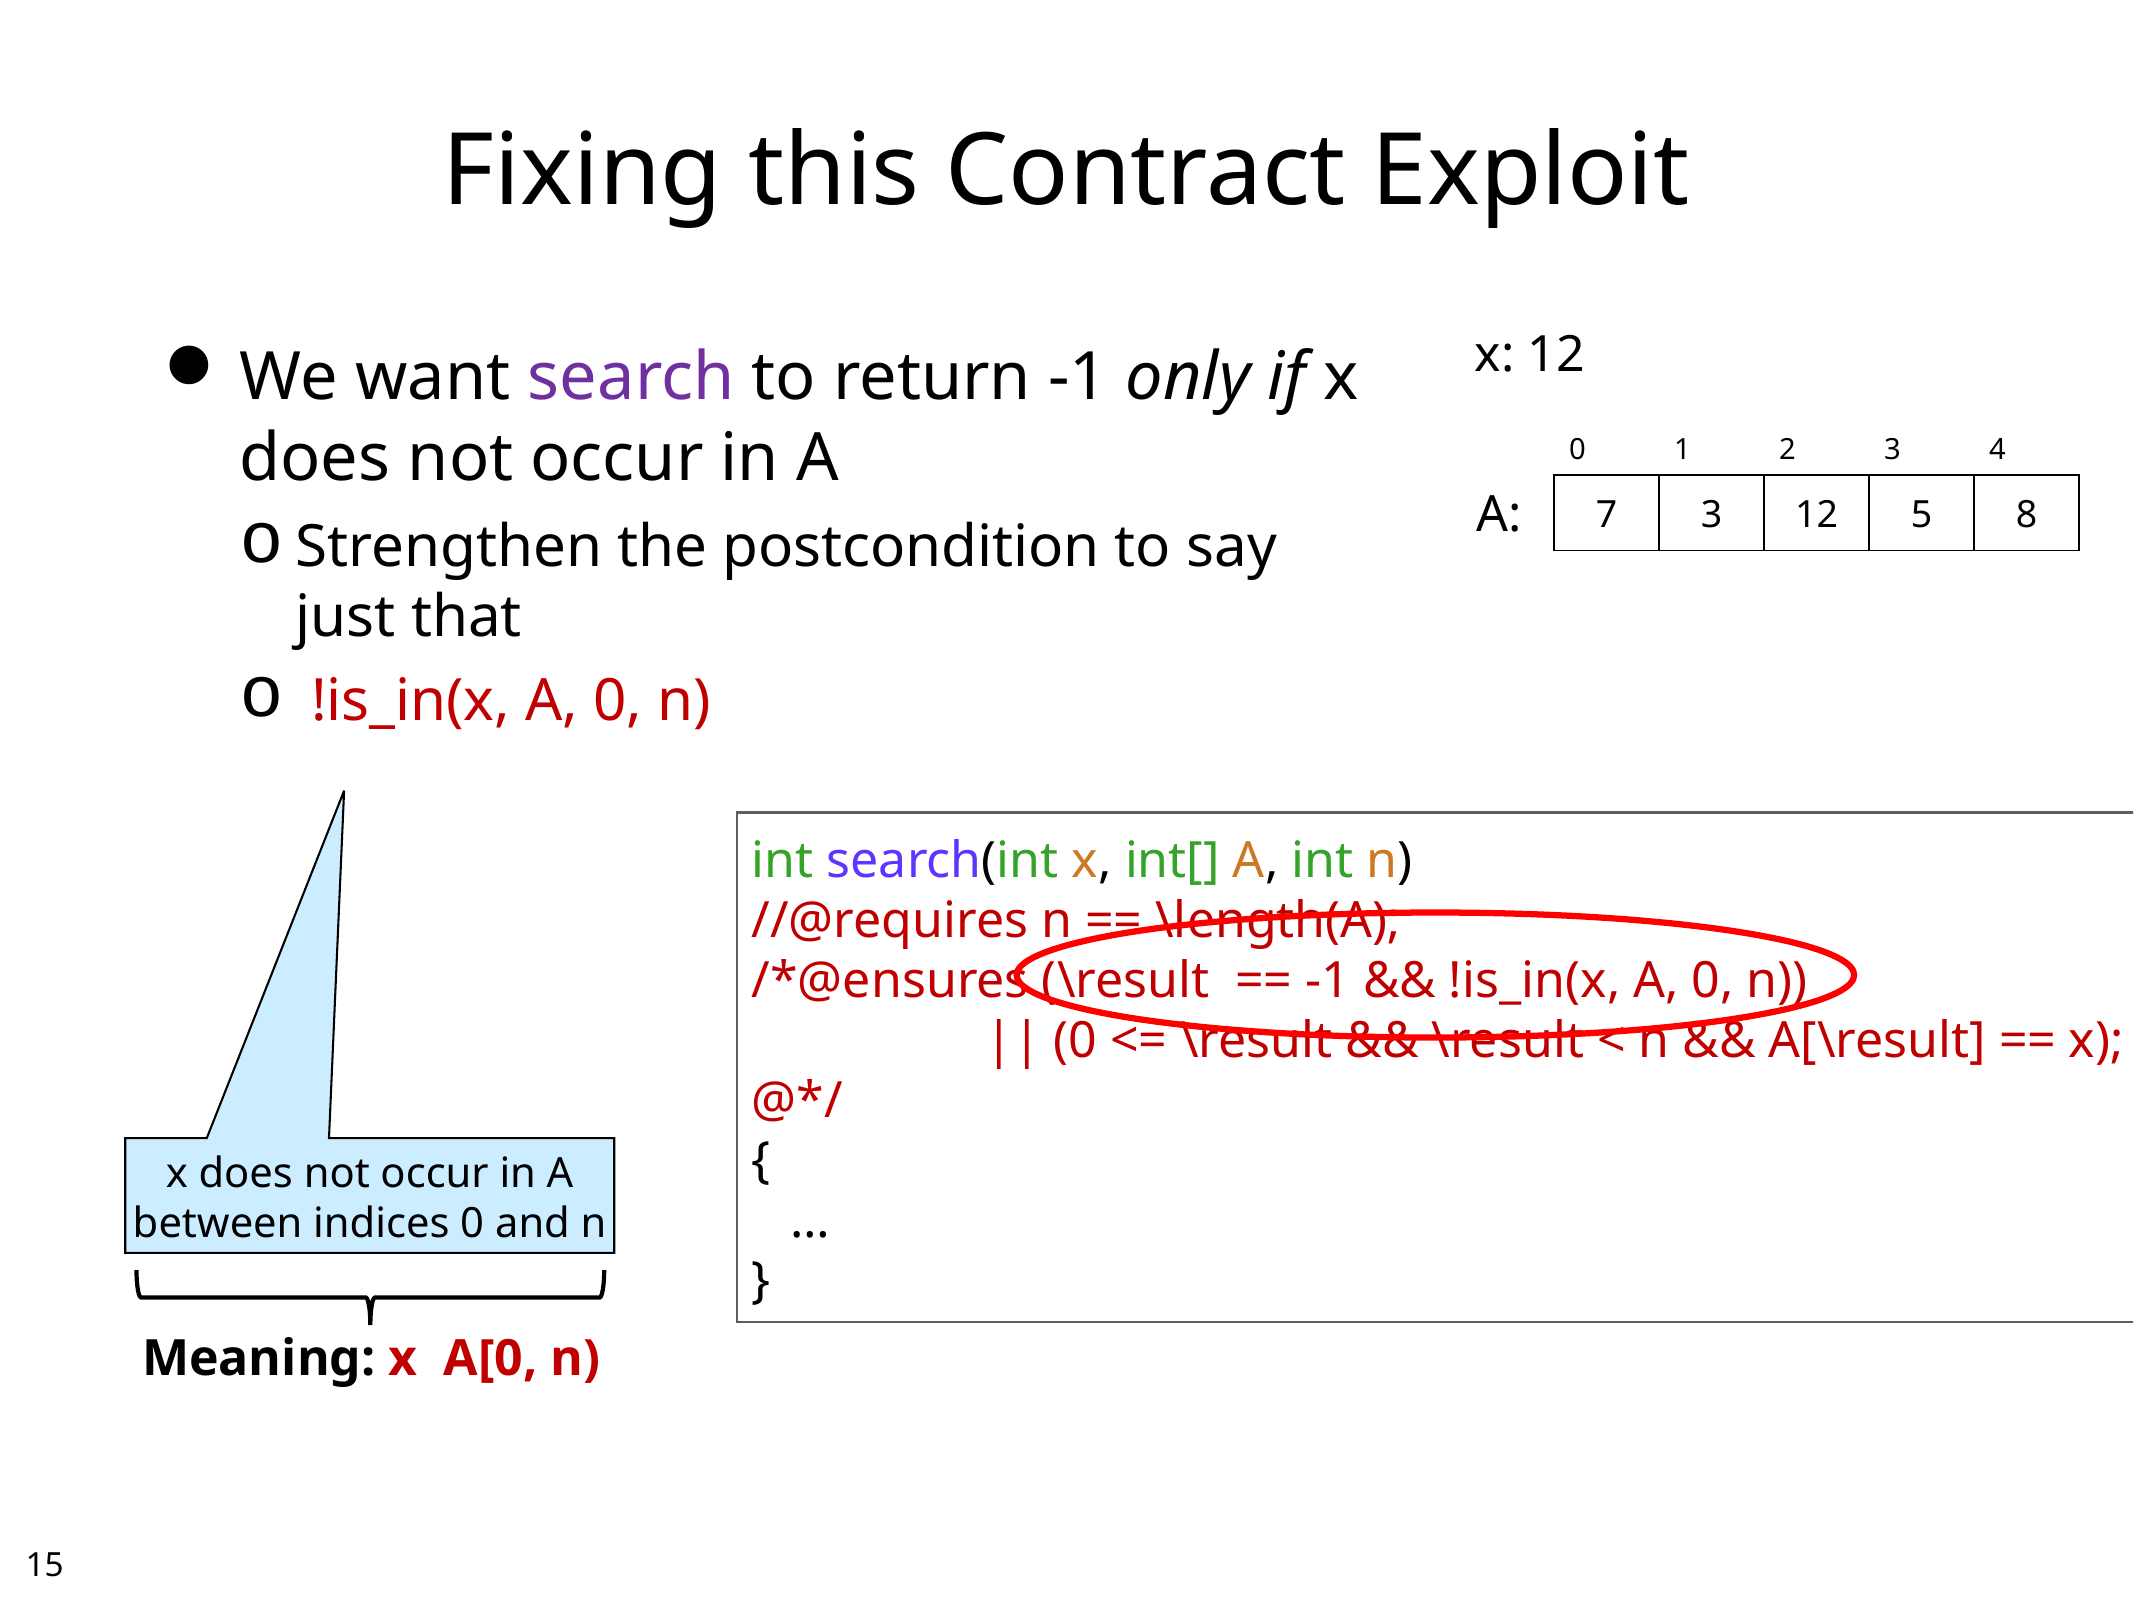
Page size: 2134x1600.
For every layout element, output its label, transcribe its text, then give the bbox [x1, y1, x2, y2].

table_header 4 [1974, 400, 2079, 474]
list We want search to return -1 only if x does not occur in A Strengthen the postcondition to say just that !is_in(x, A, 0, n) [155, 324, 1380, 1526]
table_cell 7 [1555, 476, 1658, 550]
slide_number 14 [16, 1533, 74, 1588]
text_box [136, 1270, 605, 1326]
text_box x: 12 [1466, 312, 1594, 390]
table_header 0 [1554, 400, 1659, 474]
text_box [1016, 912, 1855, 1038]
table_cell 8 [1975, 476, 2078, 550]
text_box int search(int x, int[] A, int n) //@requires n == \length(A); /*@ensures (\result == -1 && !is_in(x, A, 0, n)) || (0 <= \result && \result < n && A[\result] == x); @*/ { … } [737, 812, 2134, 1323]
table_header 1 [1659, 400, 1764, 474]
table_cell 5 [1870, 476, 1973, 550]
table_header 2 [1764, 400, 1869, 474]
title Fixing this Contract Exploit [155, 41, 1978, 289]
text_box x does not occur in A between indices 0 and n [125, 790, 615, 1253]
table_header 3 [1869, 400, 1974, 474]
table_cell 12 [1765, 476, 1868, 550]
text_box A: [1467, 473, 1530, 550]
table_cell 3 [1660, 476, 1763, 550]
